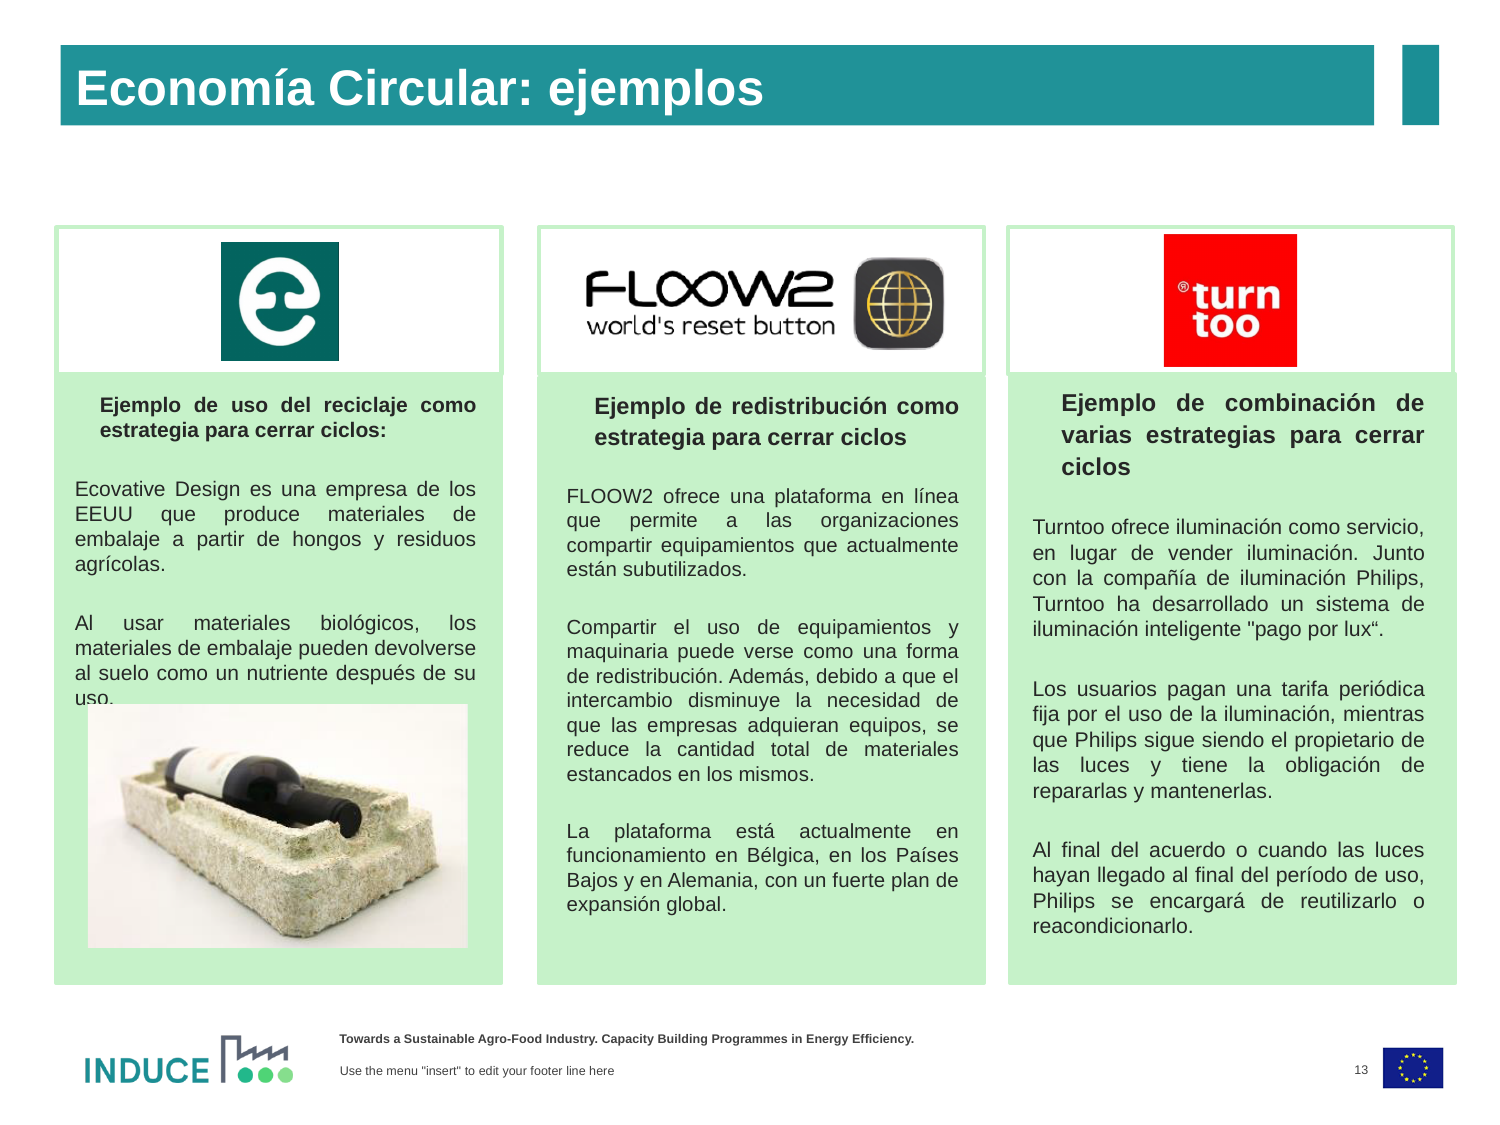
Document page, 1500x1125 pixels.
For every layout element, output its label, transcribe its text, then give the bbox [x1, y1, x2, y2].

text_box [537, 376, 986, 985]
text_box [54, 376, 503, 985]
text_box Economía Circular: ejemplos [60, 45, 1375, 126]
text_box Ejemplo de combinación de varias estrategias para cerrar ciclos Turntoo ofrece iluminación como servicio, en lugar de vender iluminación. Junto con la compañía de iluminación Philips, Turntoo ha desarrollado un sistema de iluminación inteligente "pago por lux“. Los usuarios pagan una tarifa periódica fija por el uso de la iluminación, mientras que Philips sigue siendo el propietario de las luces y tiene la obligación de repararlas y mantenerlas. Al final del acuerdo o cuando las luces hayan llegado al final del período de uso, Philips se encargará de reutilizarlo o reacondicionarlo. [1021, 378, 1437, 964]
text_box [54, 225, 504, 376]
picture [221, 242, 340, 361]
text_box [1006, 225, 1455, 376]
picture [1163, 234, 1298, 367]
slide_number 13 [1289, 1055, 1375, 1085]
text_box Ejemplo de redistribución como estrategia para cerrar ciclos FLOOW2 ofrece una plataforma en línea que permite a las organizaciones compartir equipamientos que actualmente están subutilizados. Compartir el uso de equipamientos y maquinaria puede verse como una forma de redistribución. Además, debido a que el intercambio disminuye la necesidad de que las empresas adquieran equipos, se reduce la cantidad total de materiales estancados en los mismos. La plataforma está actualmente en funcionamiento en Bélgica, en los Países Bajos y en Alemania, con un fuerte plan de expansión global. [555, 382, 971, 948]
picture [83, 1033, 295, 1085]
picture [1373, 1038, 1450, 1094]
text_box [1008, 372, 1457, 985]
text_box [1402, 44, 1440, 126]
text_box [537, 225, 986, 376]
picture [573, 243, 952, 356]
picture [87, 704, 468, 948]
footer Use the menu "insert" to edit your footer line here [324, 1055, 1151, 1085]
list Ejemplo de uso del reciclaje como estrategia para cerrar ciclos: Ecovative Design es una empresa de los EEUU que produce materiales de embalaje a partir de hongos y residuos agrícolas. Al usar materiales biológicos, los materiales de embalaje pueden devolverse al suelo como un nutriente después de su uso. [32, 383, 493, 719]
